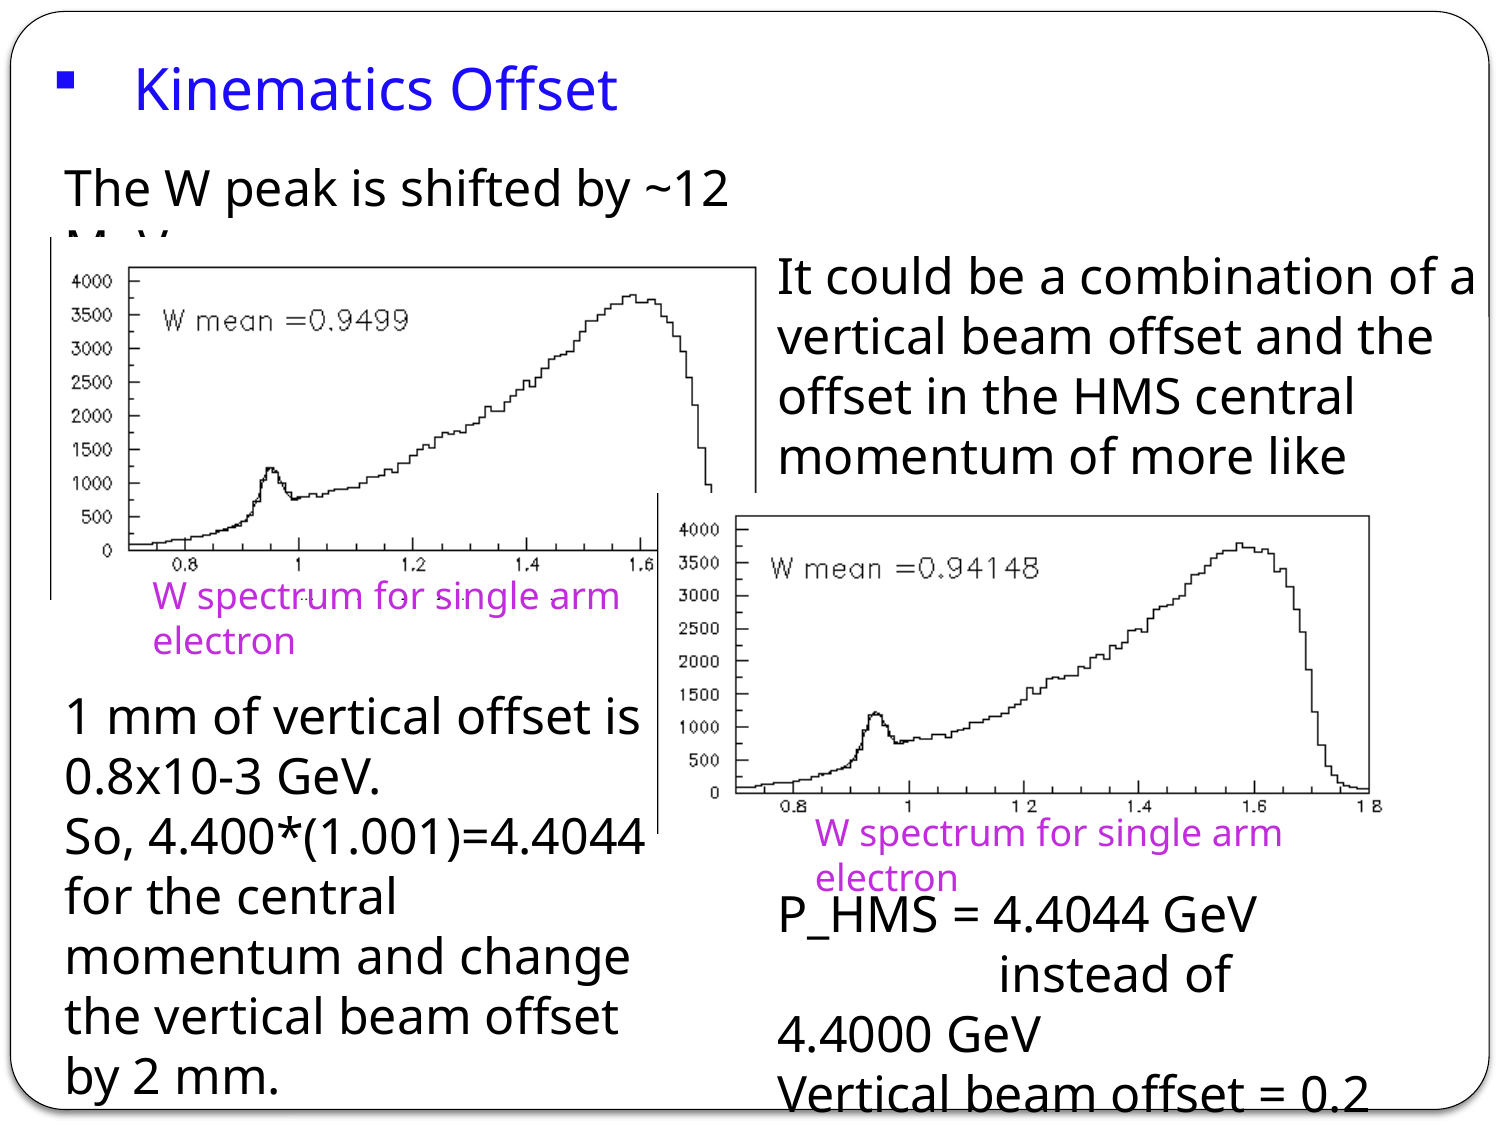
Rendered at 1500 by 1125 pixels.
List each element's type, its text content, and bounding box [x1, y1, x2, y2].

text_box W spectrum for single arm electron [800, 844, 1375, 907]
text_box P_HMS = 4.4044 GeV instead of 4.4000 GeV Vertical beam offset = 0.2 cm [762, 874, 1400, 1125]
text_box 1 mm of vertical offset is 0.8x10-3 GeV. So, 4.400*(1.001)=4.4044 for the central momentum and change the vertical beam offset by 2 mm. [50, 677, 675, 1112]
text_box The W peak is shifted by ~12 MeV. [50, 149, 750, 235]
text_box It could be a combination of a vertical beam offset and the offset in the HMS central momentum of more like 1x10-3 GeV. [789, 237, 1500, 553]
text_box W spectrum for single arm electron [137, 608, 651, 670]
picture [49, 237, 1401, 834]
text_box Kinematics Offset [37, 24, 638, 138]
